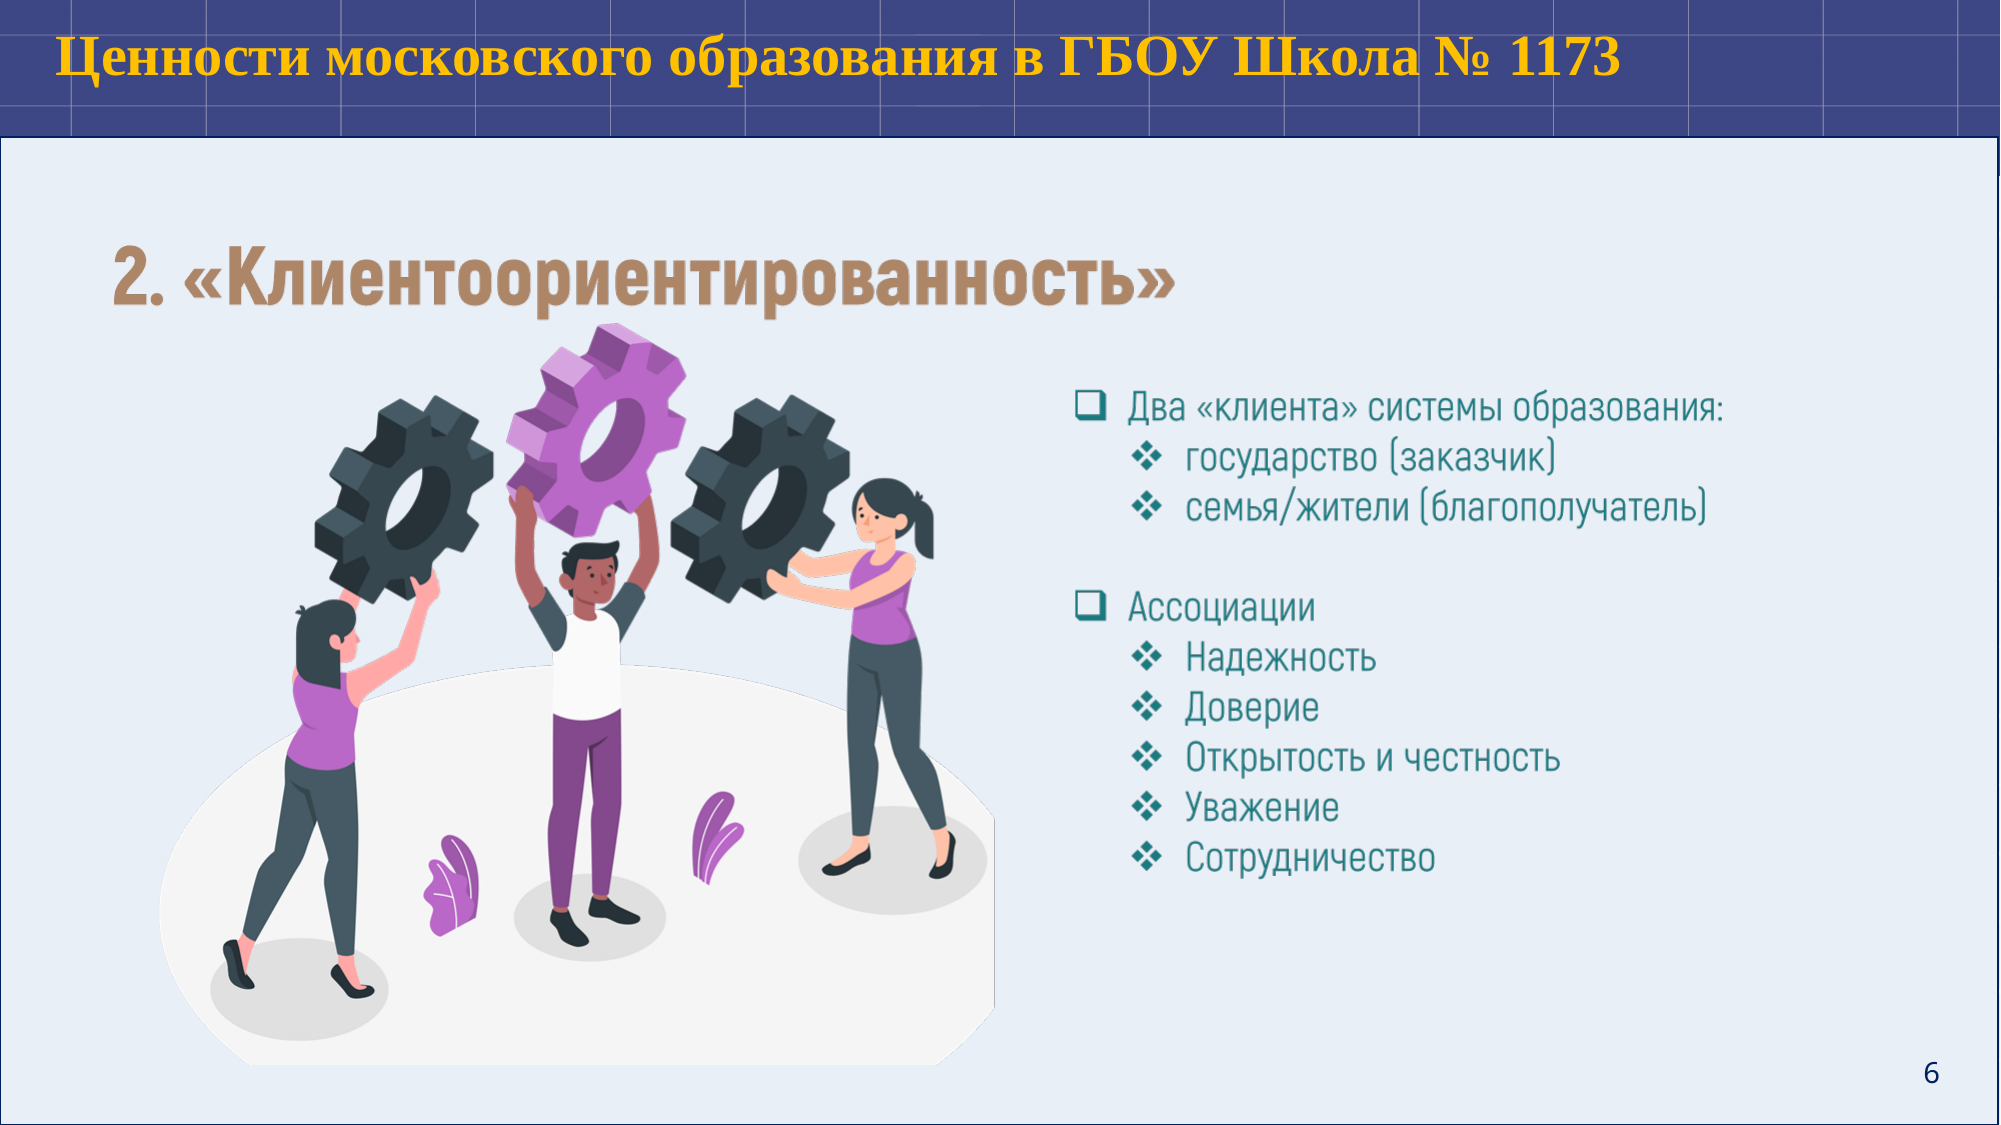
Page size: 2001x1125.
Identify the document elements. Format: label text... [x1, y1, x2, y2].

text_box 6 [1908, 1046, 1956, 1097]
picture [0, 0, 2001, 1125]
table_header [1, 176, 1997, 1124]
picture [62, 196, 1936, 1065]
